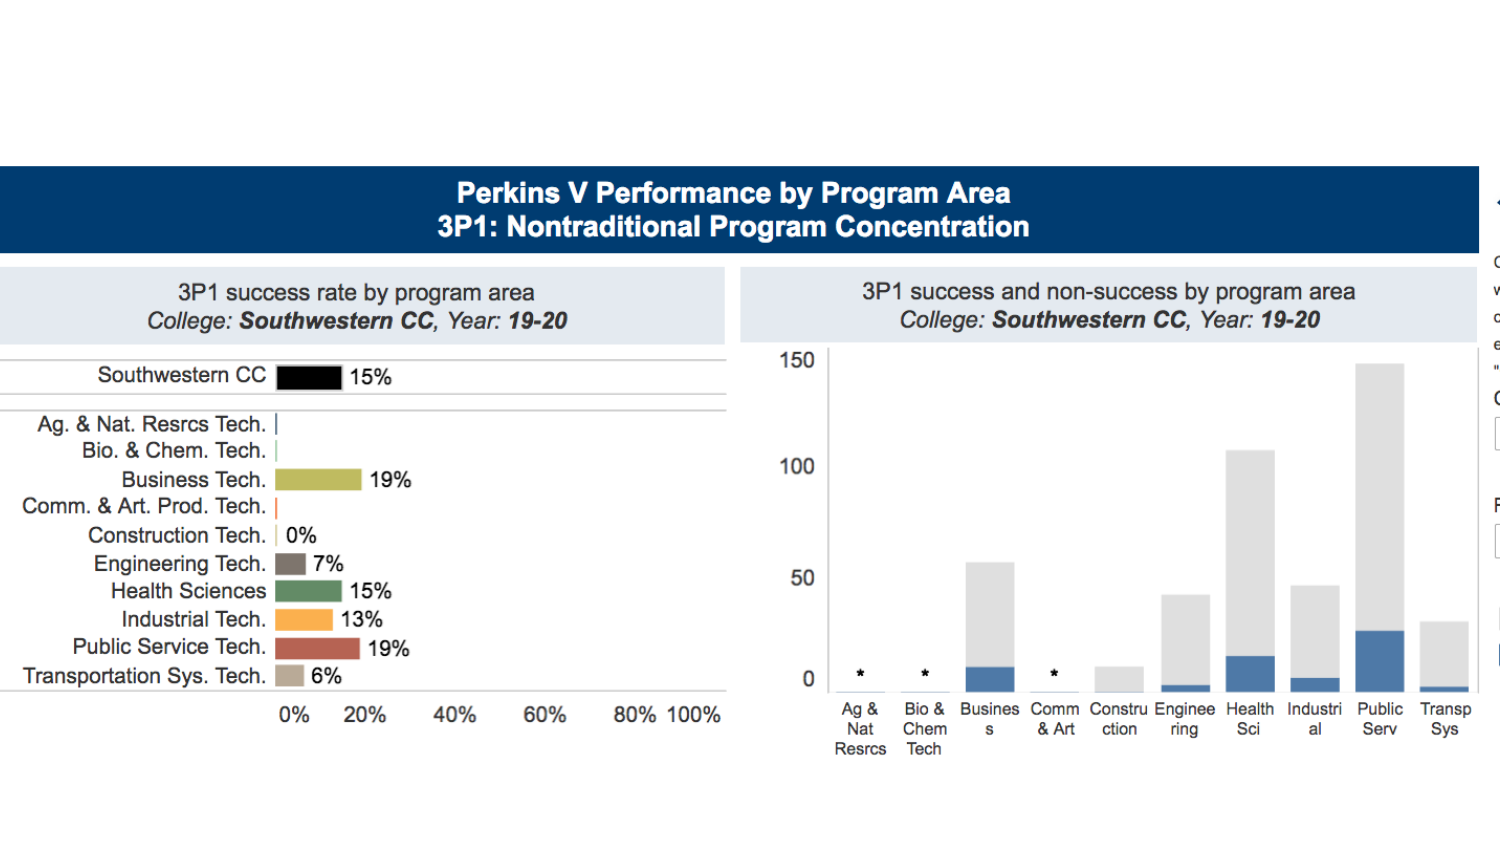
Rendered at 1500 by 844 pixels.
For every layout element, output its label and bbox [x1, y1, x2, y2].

picture [0, 162, 1500, 763]
